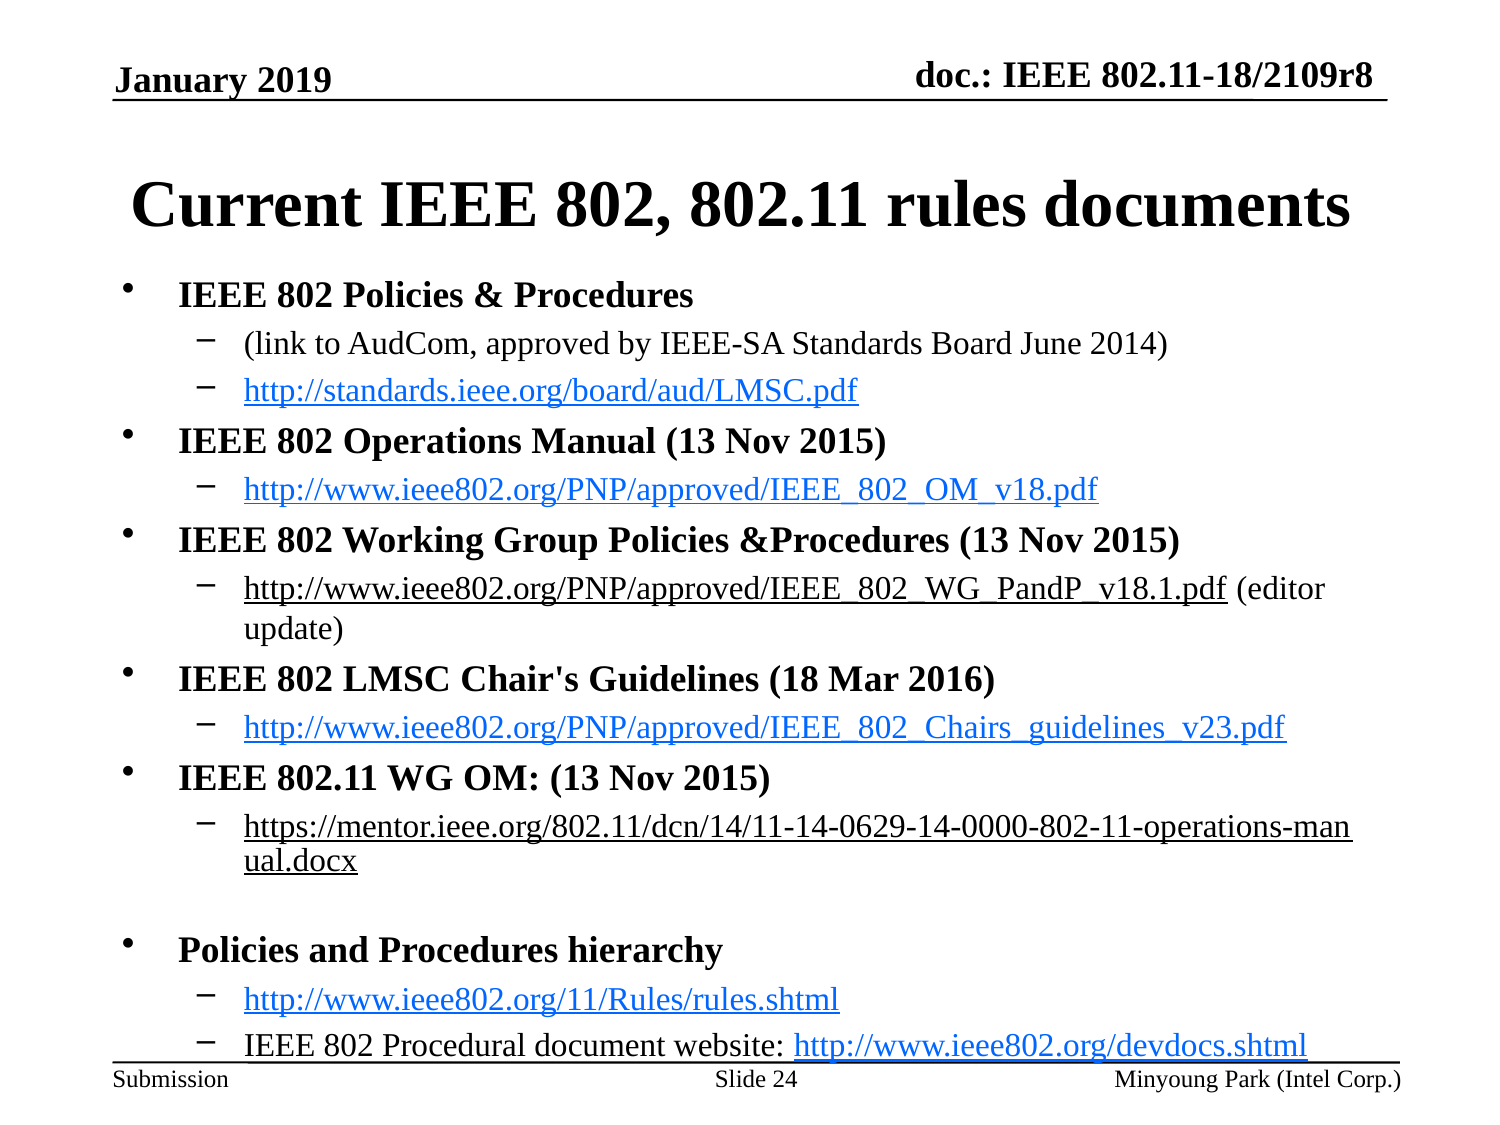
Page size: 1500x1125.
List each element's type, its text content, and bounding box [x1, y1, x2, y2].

slide_number Slide 24 [712, 1061, 800, 1093]
title Current IEEE 802, 802.11 rules documents [112, 112, 1388, 288]
footer Minyoung Park (Intel Corp.) [949, 1061, 1402, 1093]
list IEEE 802 Policies & Procedures (link to AudCom, approved by IEEE-SA Standards Board June 2014) http://standards.ieee.org/board/aud/LMSC.pdf IEEE 802 Operations Manual (13 Nov 2015) http://www.ieee802.org/PNP/approved/IEEE_802_OM_v18.pdf IEEE 802 Working Group Policies &Procedures (13 Nov 2015) http://www.ieee802.org/PNP/approved/IEEE_802_WG_PandP_v18.1.pdf (editor update) IEEE 802 LMSC Chair's Guidelines (18 Mar 2016) http://www.ieee802.org/PNP/approved/IEEE_802_Chairs_guidelines_v23.pdf IEEE 802.11 WG OM: (13 Nov 2015) https://mentor.ieee.org/802.11/dcn/14/11-14-0629-14-0000-802-11-operations-manual.docx Policies and Procedures hierarchy http://www.ieee802.org/11/Rules/rules.shtml IEEE 802 Procedural document website: http://www.ieee802.org/devdocs.shtml [106, 262, 1382, 938]
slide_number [114, 54, 335, 101]
